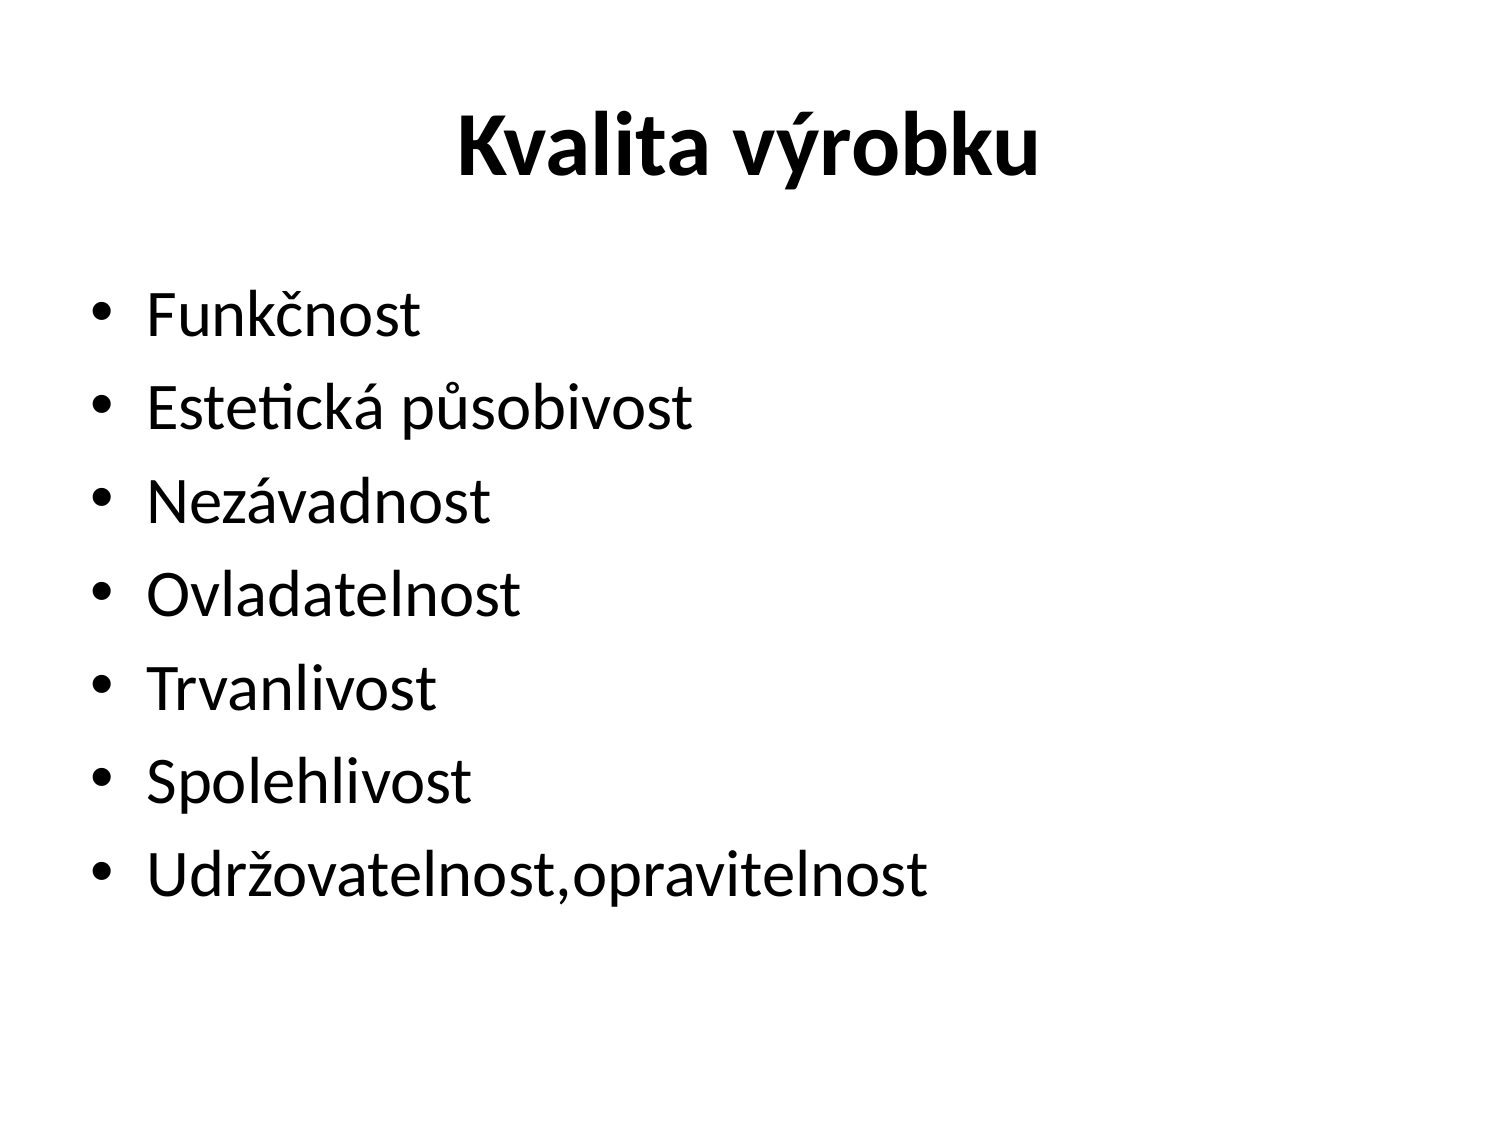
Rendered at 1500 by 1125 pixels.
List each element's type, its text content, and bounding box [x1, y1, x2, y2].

list Funkčnost Estetická působivost Nezávadnost Ovladatelnost Trvanlivost Spolehlivost Udržovatelnost,opravitelnost [75, 262, 1425, 1005]
title Kvalita výrobku [75, 45, 1425, 233]
